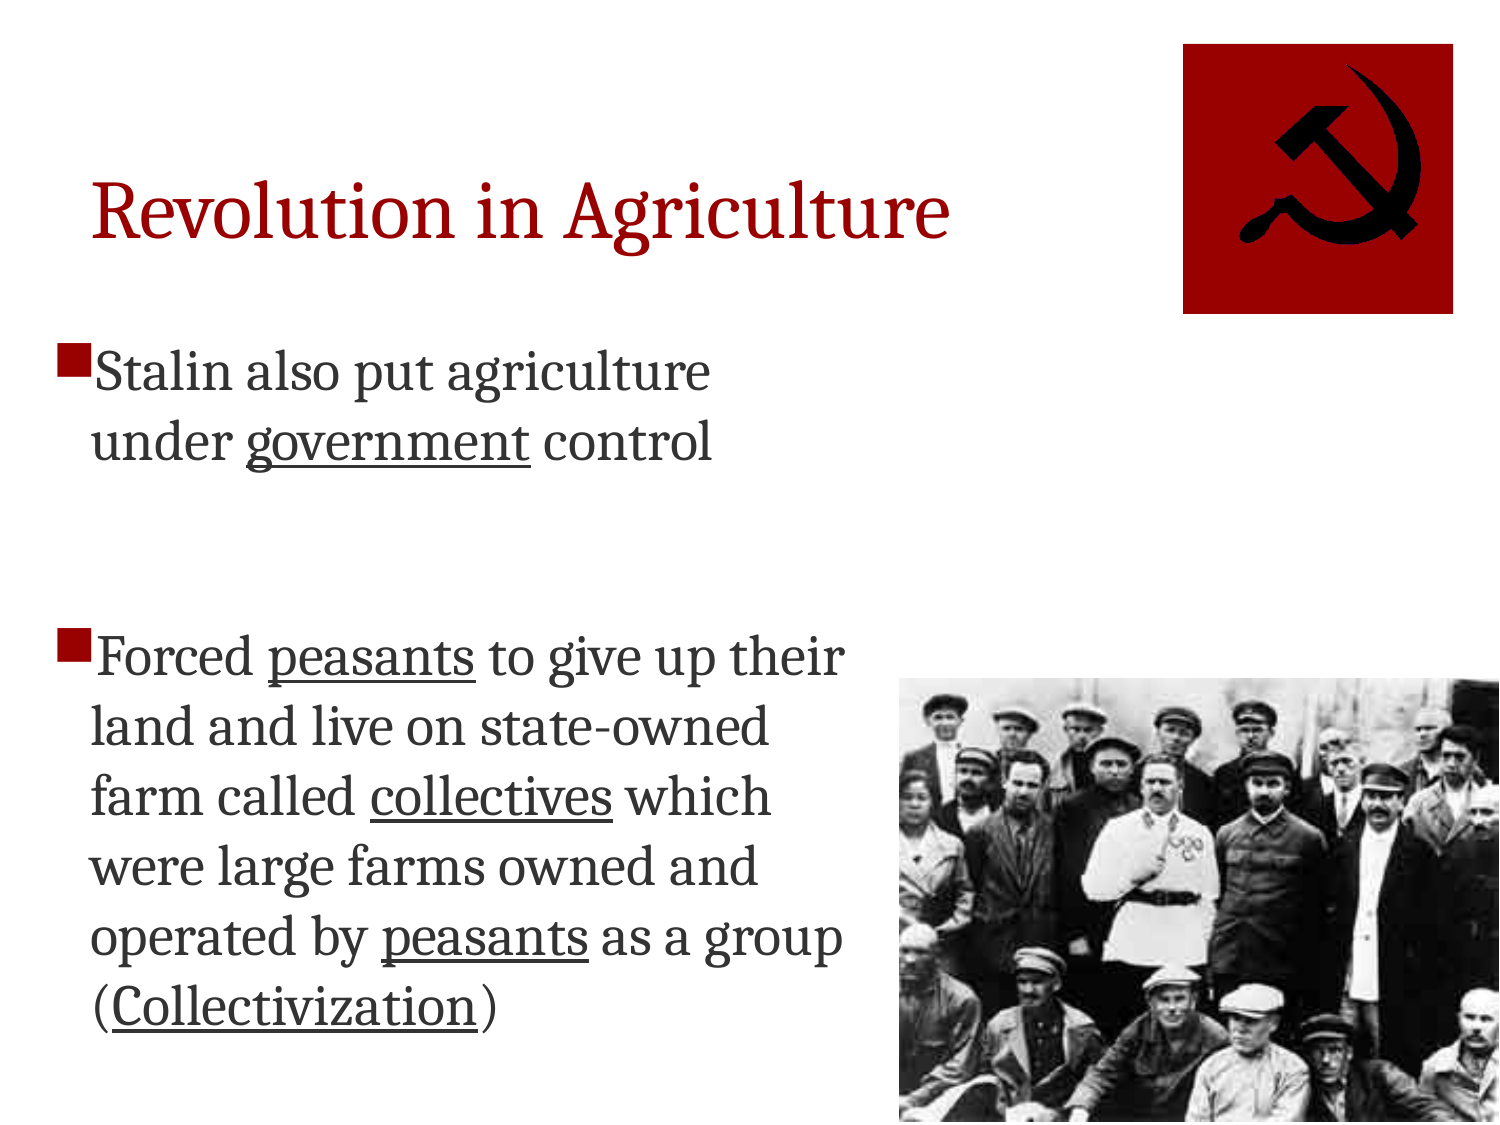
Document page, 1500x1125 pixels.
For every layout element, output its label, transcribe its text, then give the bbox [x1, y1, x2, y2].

picture [1211, 36, 1463, 288]
title Revolution in Agriculture [75, 37, 1211, 263]
list Stalin also put agriculture under government control Forced peasants to give up their land and live on state-owned farm called collectives which were large farms owned and operated by peasants as a group (Collectivization) [37, 324, 863, 900]
picture [898, 678, 1500, 1122]
